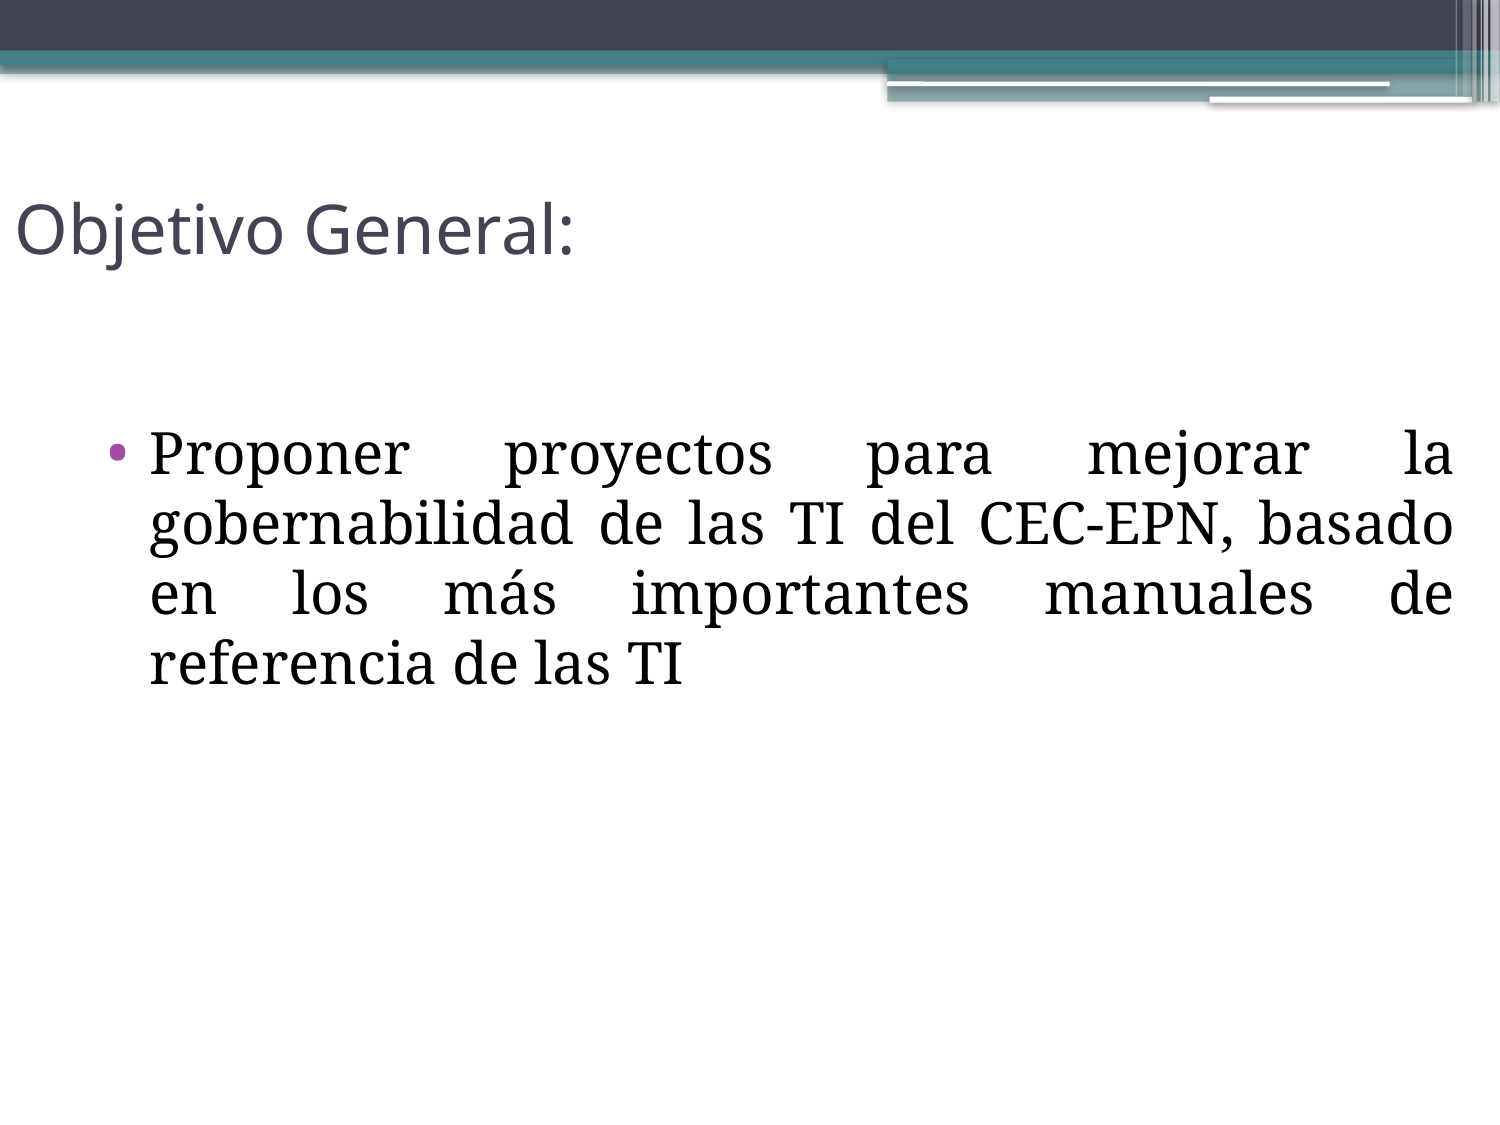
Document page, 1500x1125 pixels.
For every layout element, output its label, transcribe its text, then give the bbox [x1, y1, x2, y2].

title Objetivo General: [0, 139, 1500, 315]
list Proponer proyectos para mejorar la gobernabilidad de las TI del CEC-EPN, basado en los más importantes manuales de referencia de las TI [75, 408, 1471, 740]
